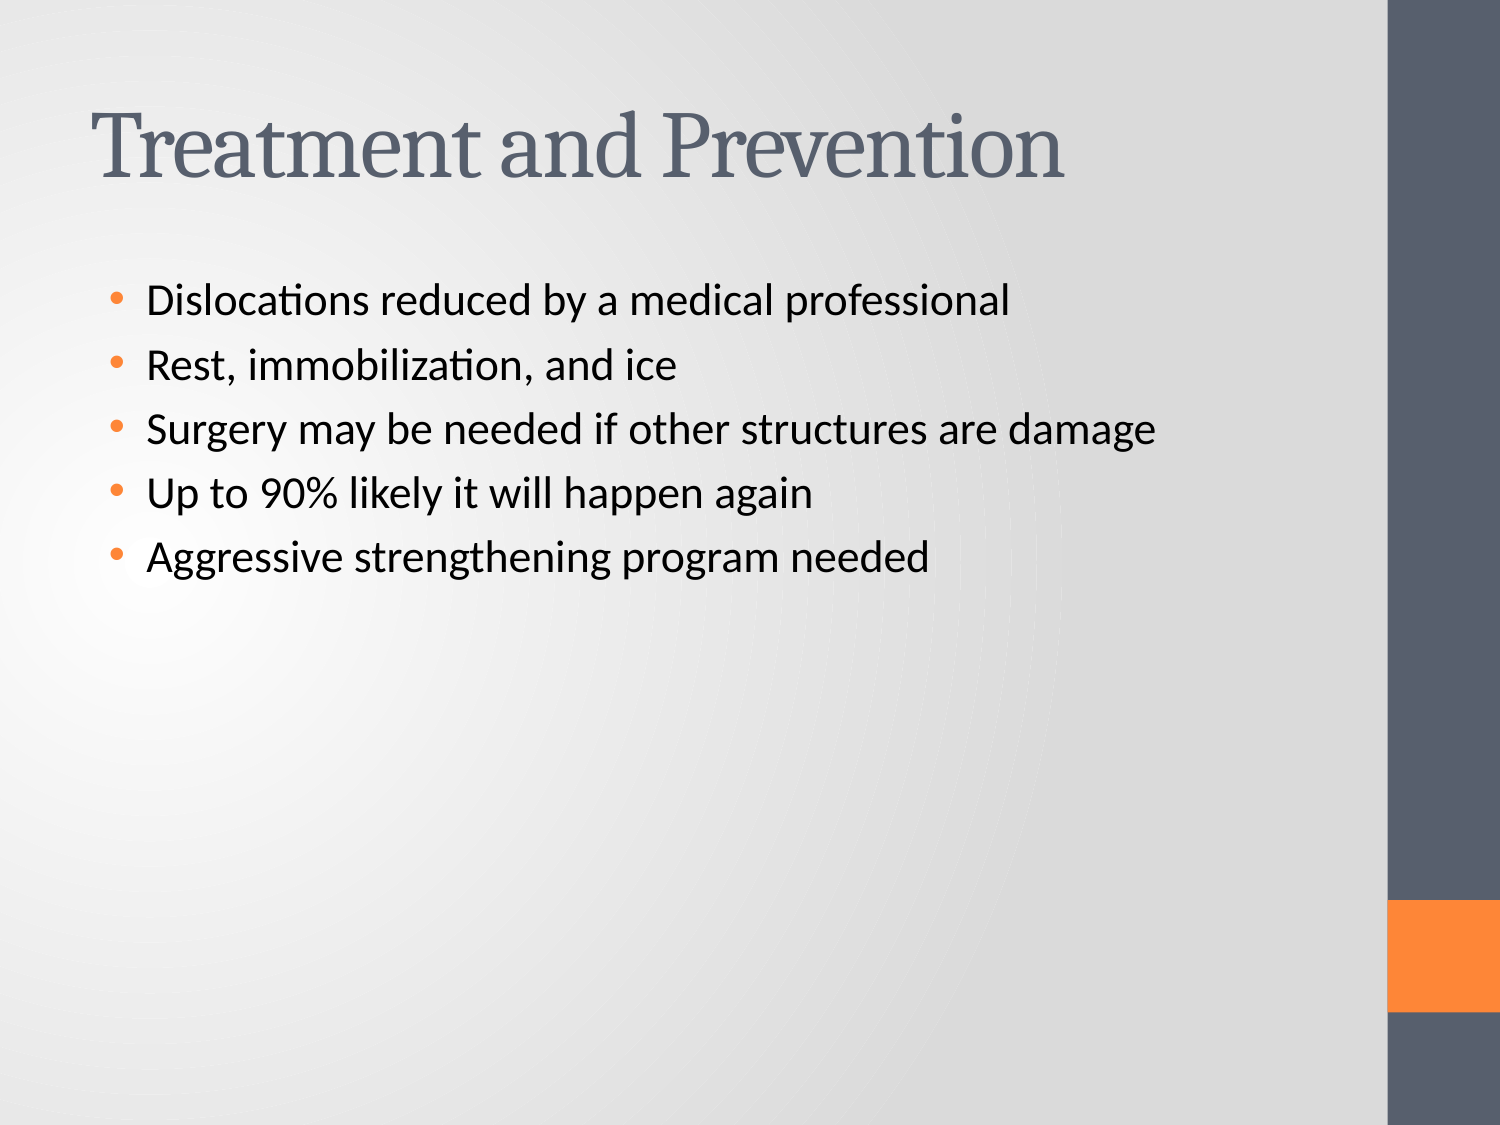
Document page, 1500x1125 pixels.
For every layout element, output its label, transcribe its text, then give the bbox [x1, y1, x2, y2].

title Treatment and Prevention [75, 45, 1325, 233]
list Dislocations reduced by a medical professional Rest, immobilization, and ice Surgery may be needed if other structures are damage Up to 90% likely it will happen again Aggressive strengthening program needed [75, 262, 1325, 1050]
